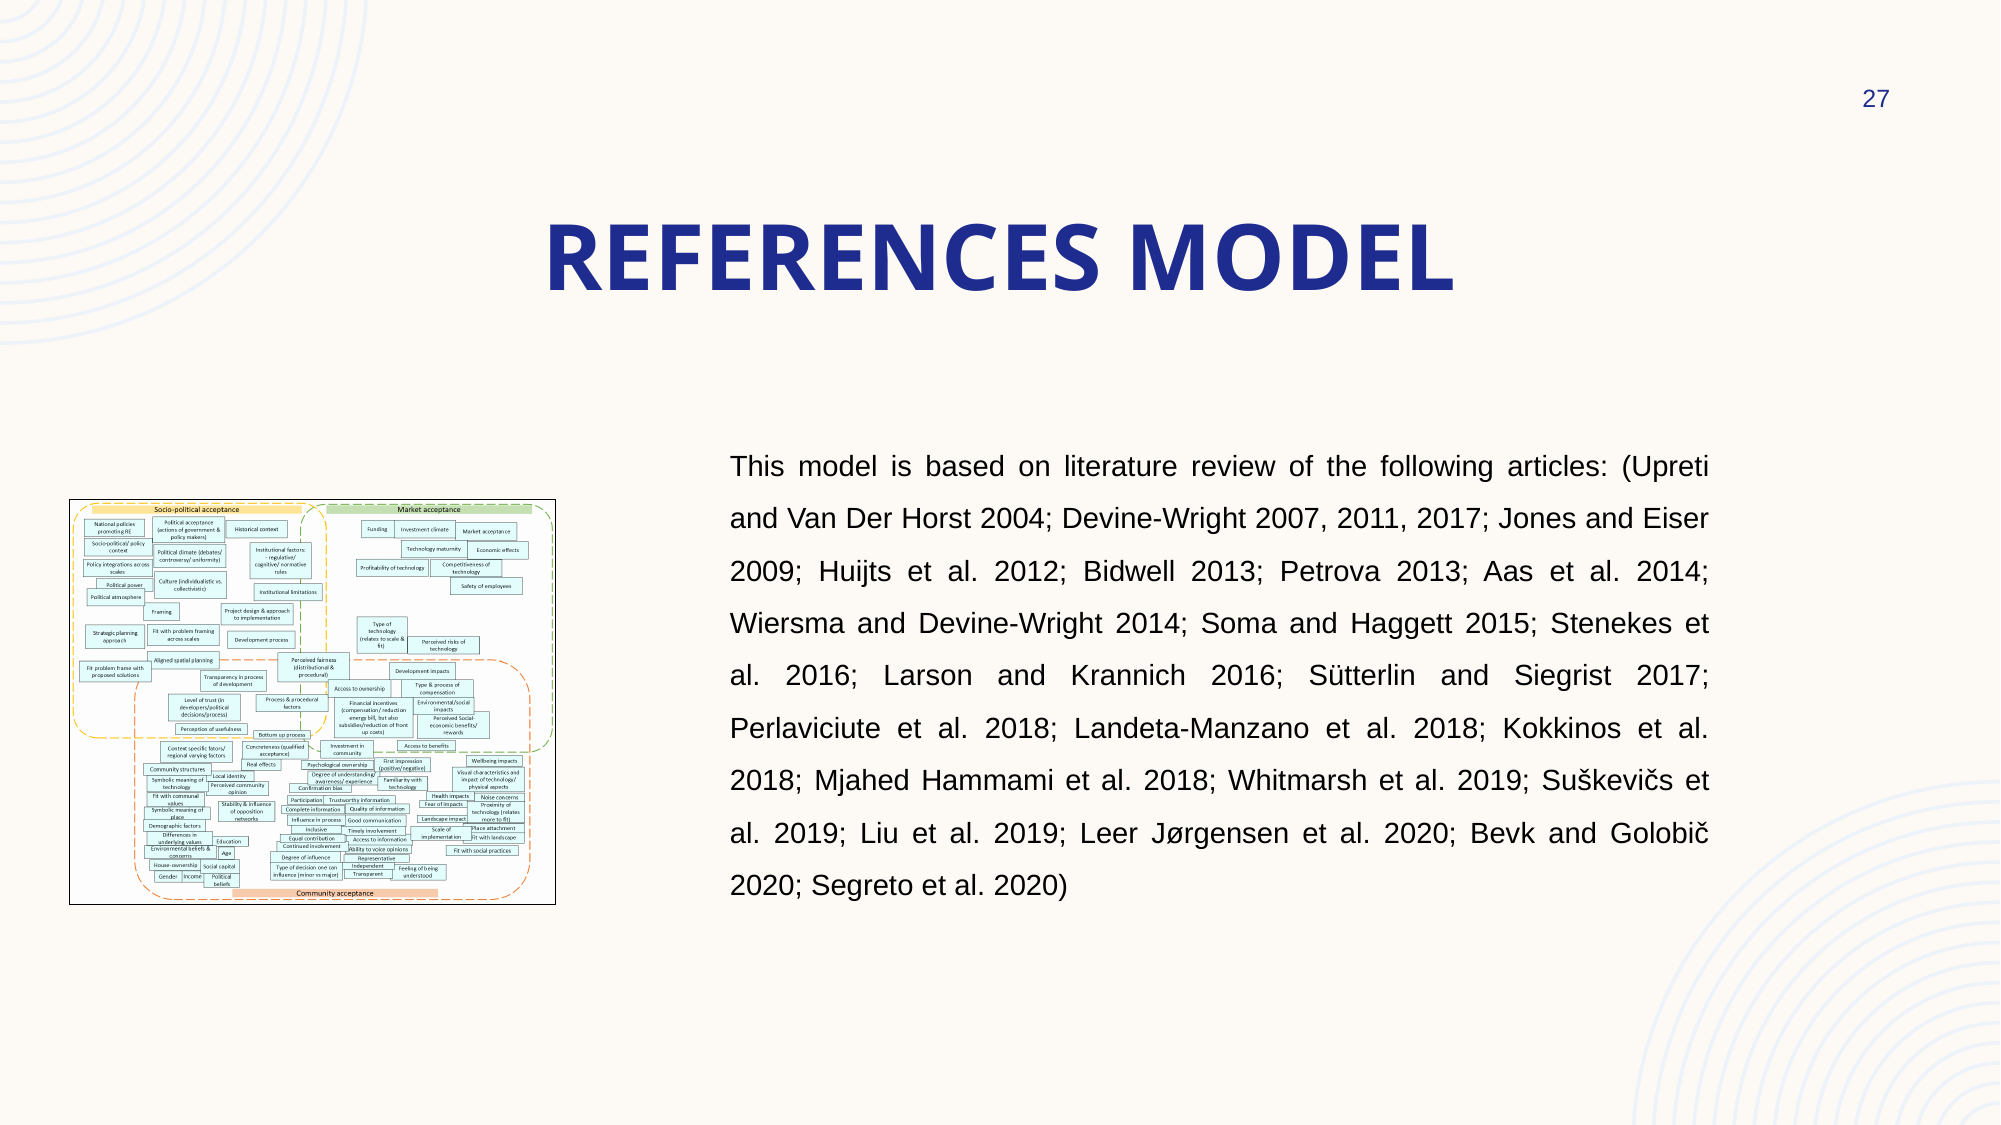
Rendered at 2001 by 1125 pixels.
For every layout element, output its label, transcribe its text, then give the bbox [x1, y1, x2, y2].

slide_number 27 [1795, 75, 1958, 120]
picture [68, 498, 556, 905]
title References model [124, 199, 1875, 326]
text_box This model is based on literature review of the following articles: (Upreti and Van Der Horst 2004; Devine-Wright 2007, 2011, 2017; Jones and Eiser 2009; Huijts et al. 2012; Bidwell 2013; Petrova 2013; Aas et al. 2014; Wiersma and Devine-Wright 2014; Soma and Haggett 2015; Stenekes et al. 2016; Larson and Krannich 2016; Sütterlin and Siegrist 2017; Perlaviciute et al. 2018; Landeta-Manzano et al. 2018; Kokkinos et al. 2018; Mjahed Hammami et al. 2018; Whitmarsh et al. 2019; Suškevičs et al. 2019; Liu et al. 2019; Leer Jørgensen et al. 2020; Bevk and Golobič 2020; Segreto et al. 2020) [715, 422, 1726, 909]
